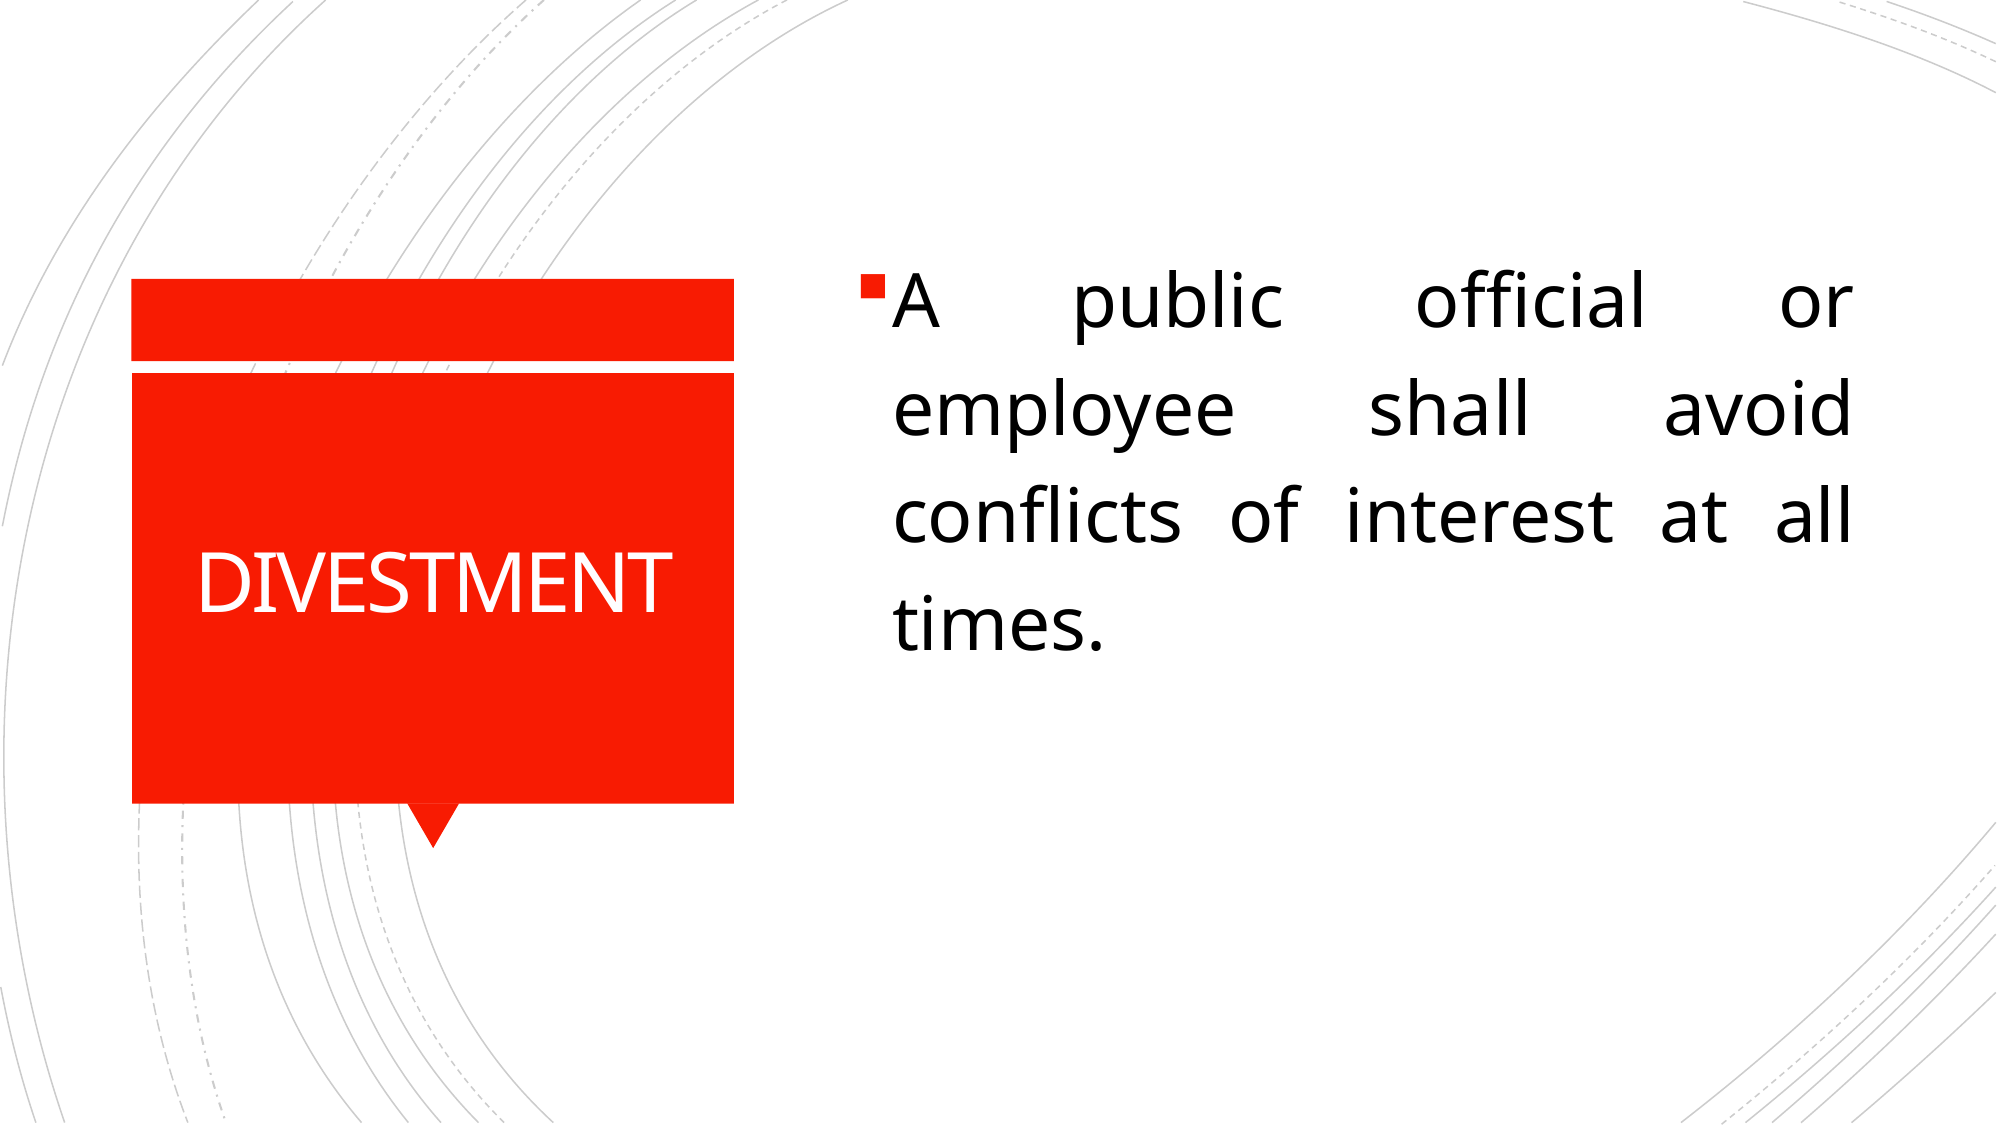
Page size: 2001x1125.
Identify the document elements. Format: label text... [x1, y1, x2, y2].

list A public official or employee shall avoid conflicts of interest at all times. [839, 131, 1871, 993]
title DIVESTMENT [145, 385, 720, 789]
